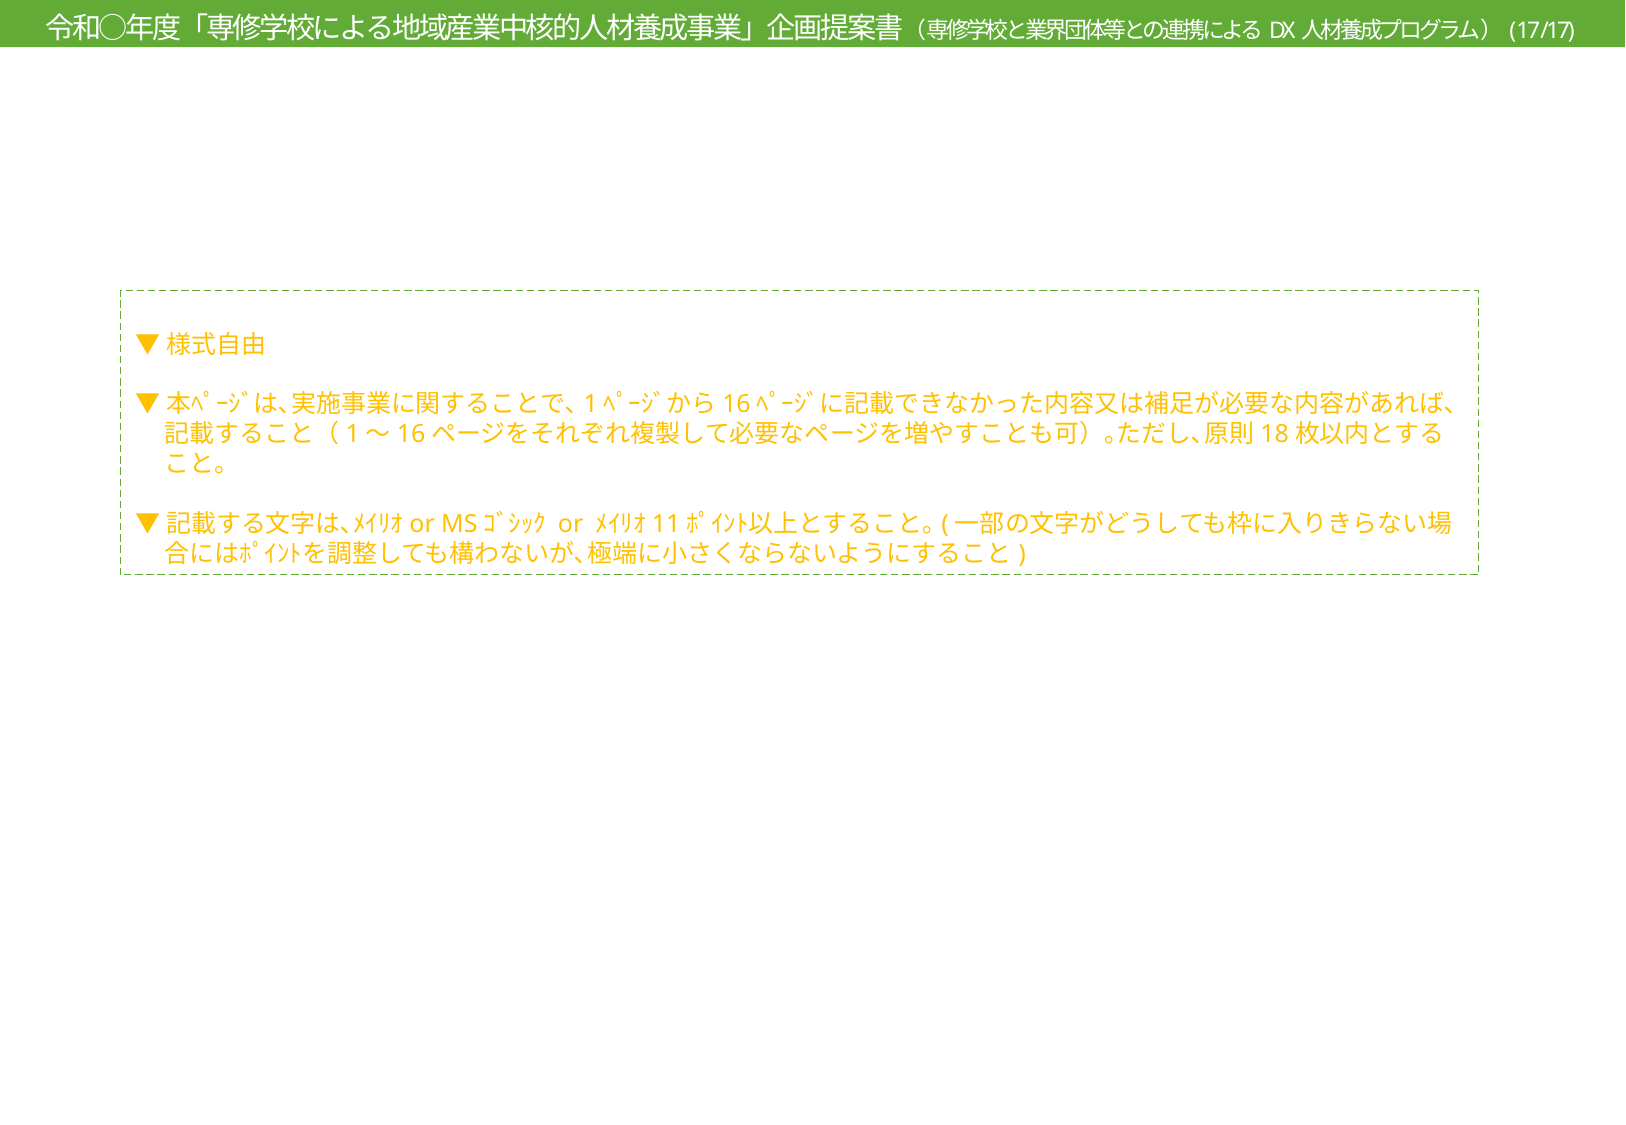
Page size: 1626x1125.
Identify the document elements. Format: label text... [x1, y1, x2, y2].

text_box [0, 0, 1625, 53]
text_box ▼様式自由 ▼本ﾍﾟｰｼﾞは､実施事業に関することで､1ﾍﾟｰｼﾞから16ﾍﾟｰｼﾞに記載できなかった内容又は補足が必要な内容があれば､記載すること（1～16ページをそれぞれ複製して必要なページを増やすことも可）｡ただし､原則18枚以内とすること。 ▼記載する文字は､ﾒｲﾘｵor MSｺﾞｼｯｸ or ﾒｲﾘｵ11ﾎﾟｲﾝﾄ以上とすること｡(一部の文字がどうしても枠に入りきらない場合にはﾎﾟｲﾝﾄを調整しても構わないが､極端に小さくならないようにすること) [120, 290, 1479, 575]
